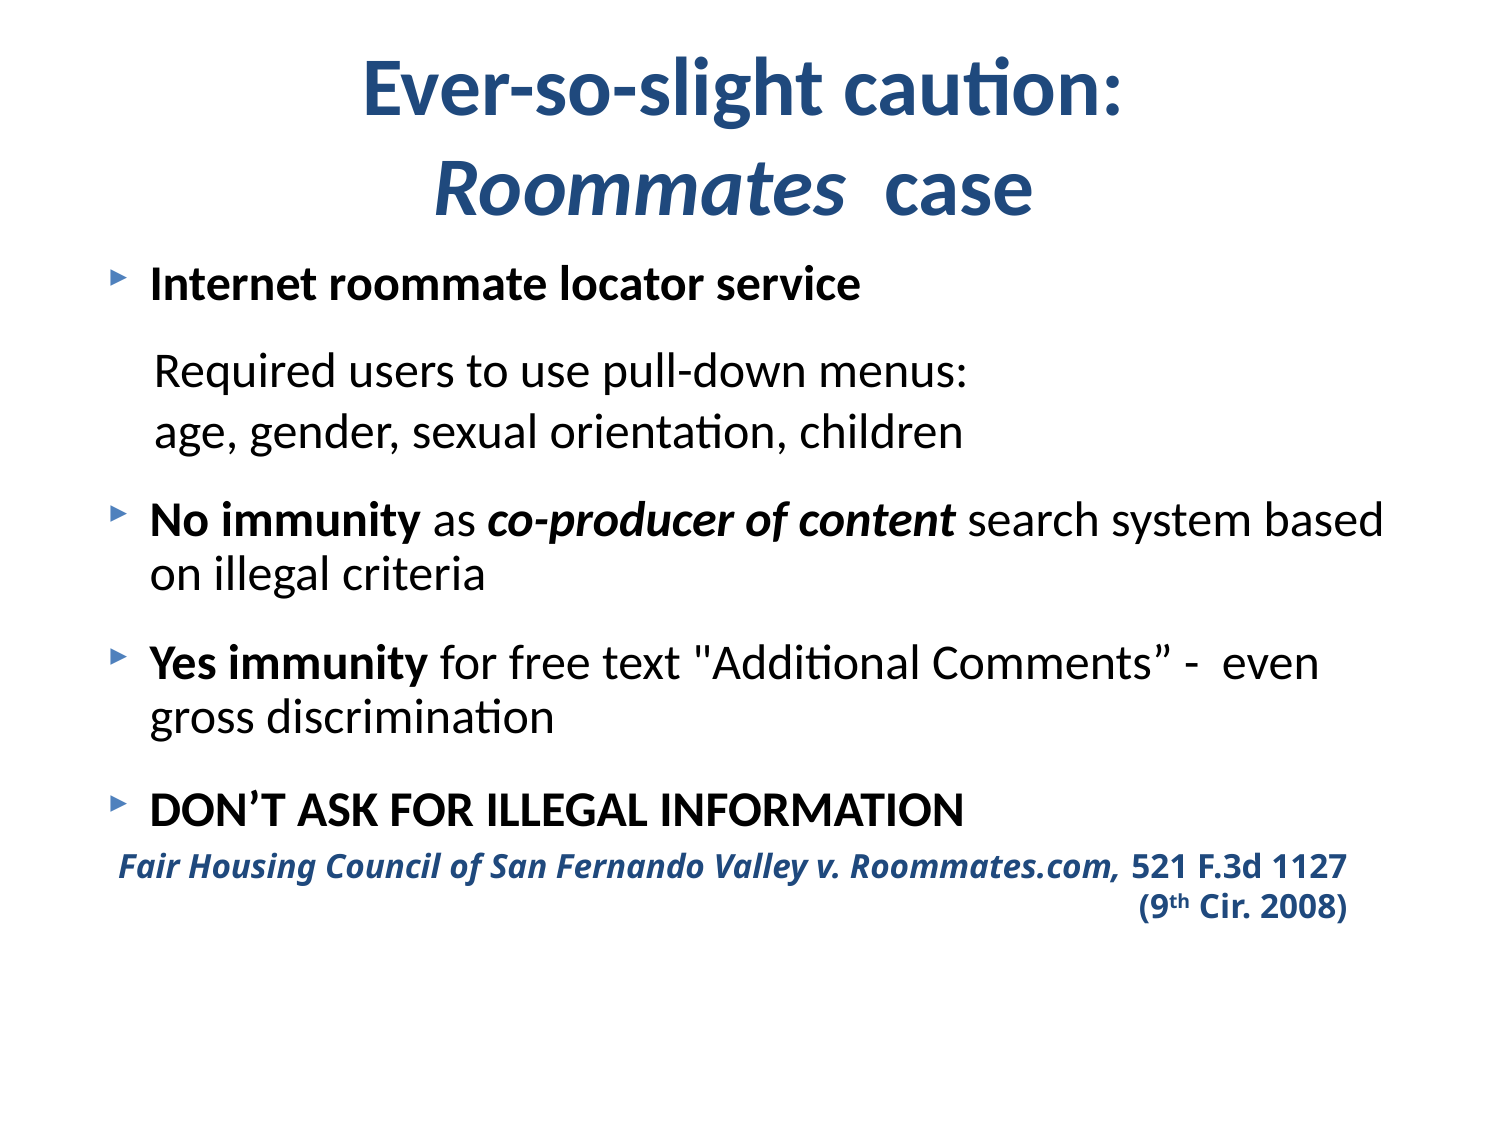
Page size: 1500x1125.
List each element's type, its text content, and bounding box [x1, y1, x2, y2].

text_box Ever-so-slight caution: Roommates case [262, 24, 1225, 213]
text_box Fair Housing Council of San Fernando Valley v. Roommates.com, 521 F.3d 1127 (9th Cir. 2008) [99, 837, 1363, 933]
text_box Internet roommate locator service Required users to use pull-down menus: age, gender, sexual orientation, children No immunity as co-producer of content search system based on illegal criteria Yes immunity for free text "Additional Comments” - even gross discrimination DON’T ASK FOR ILLEGAL INFORMATION [74, 249, 1425, 775]
